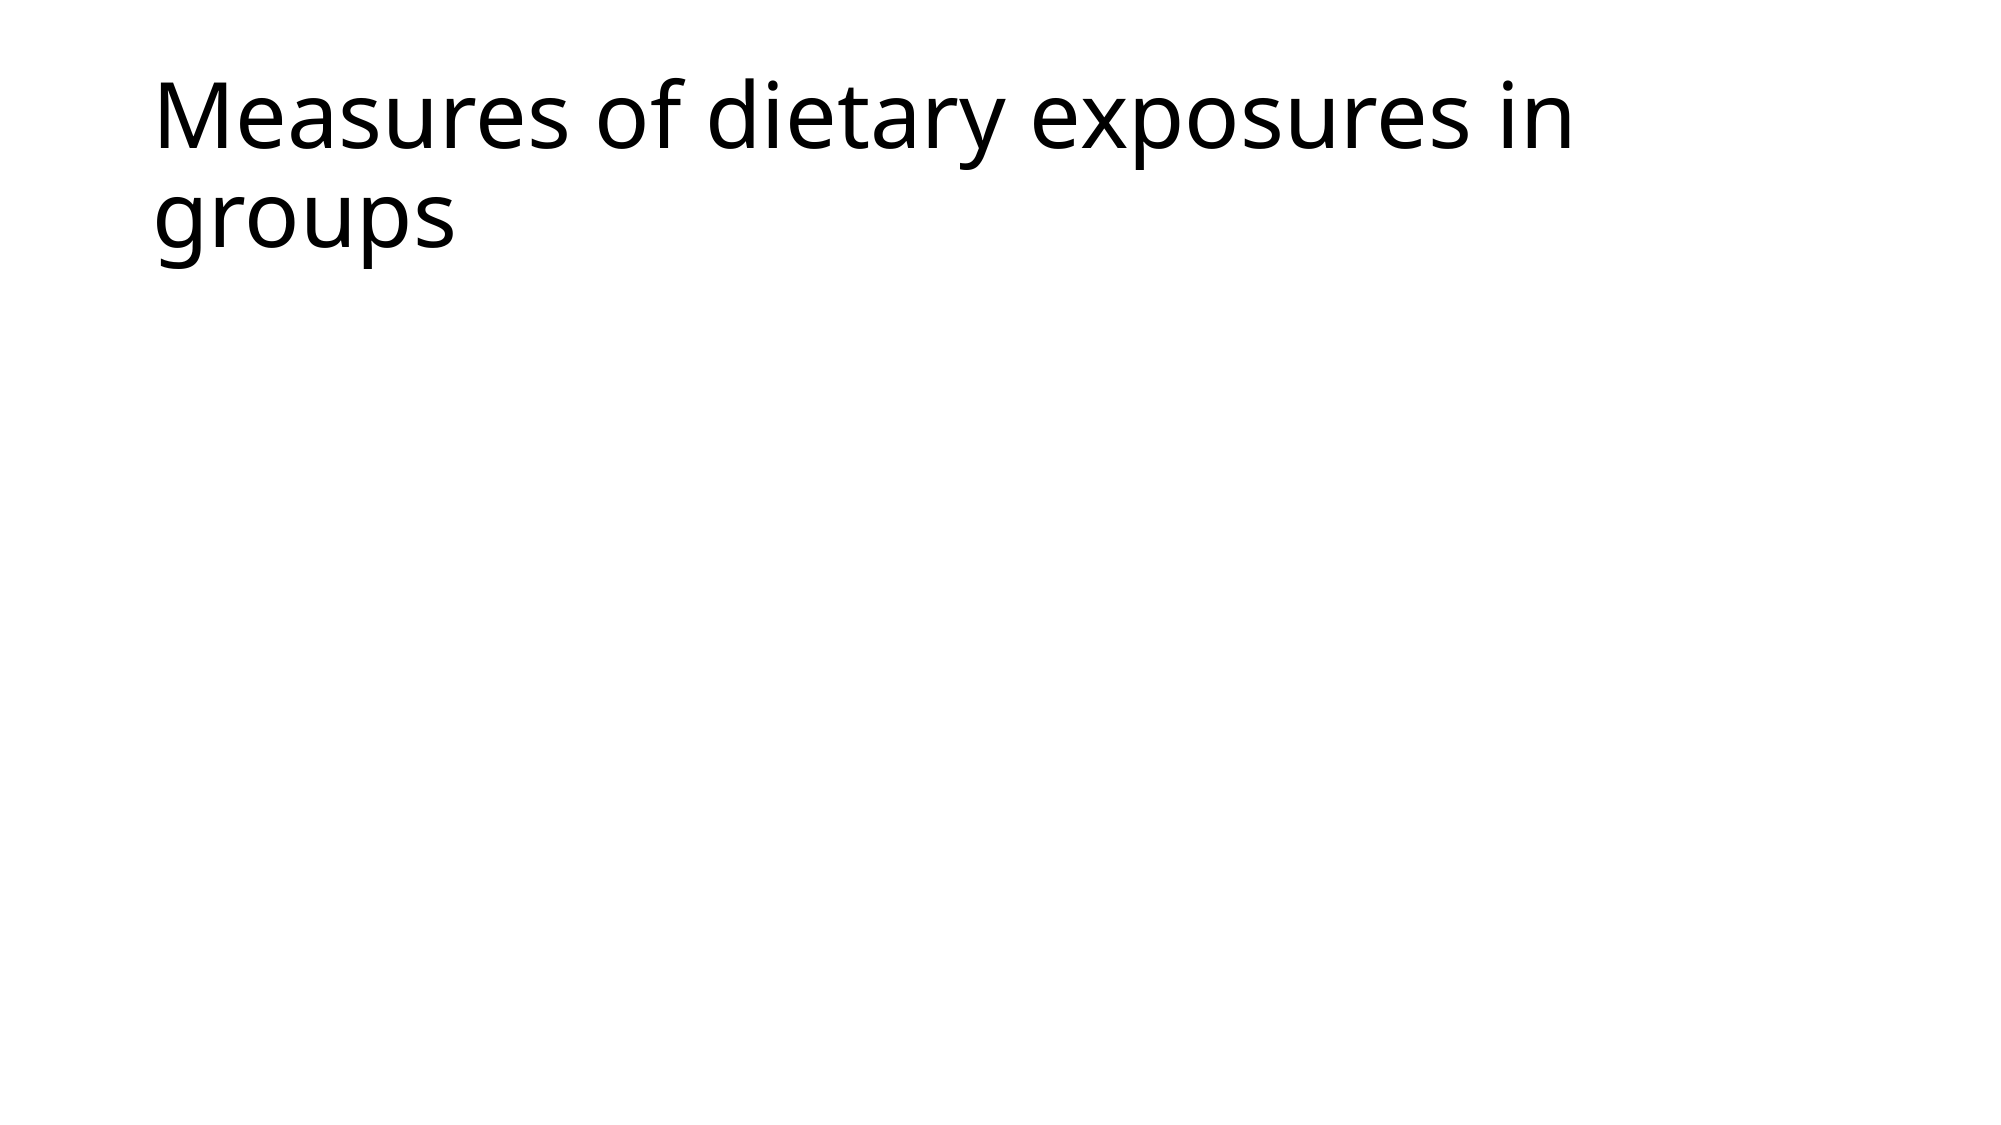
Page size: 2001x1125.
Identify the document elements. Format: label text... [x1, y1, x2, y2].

title Measures of dietary exposures in groups [137, 59, 1863, 278]
